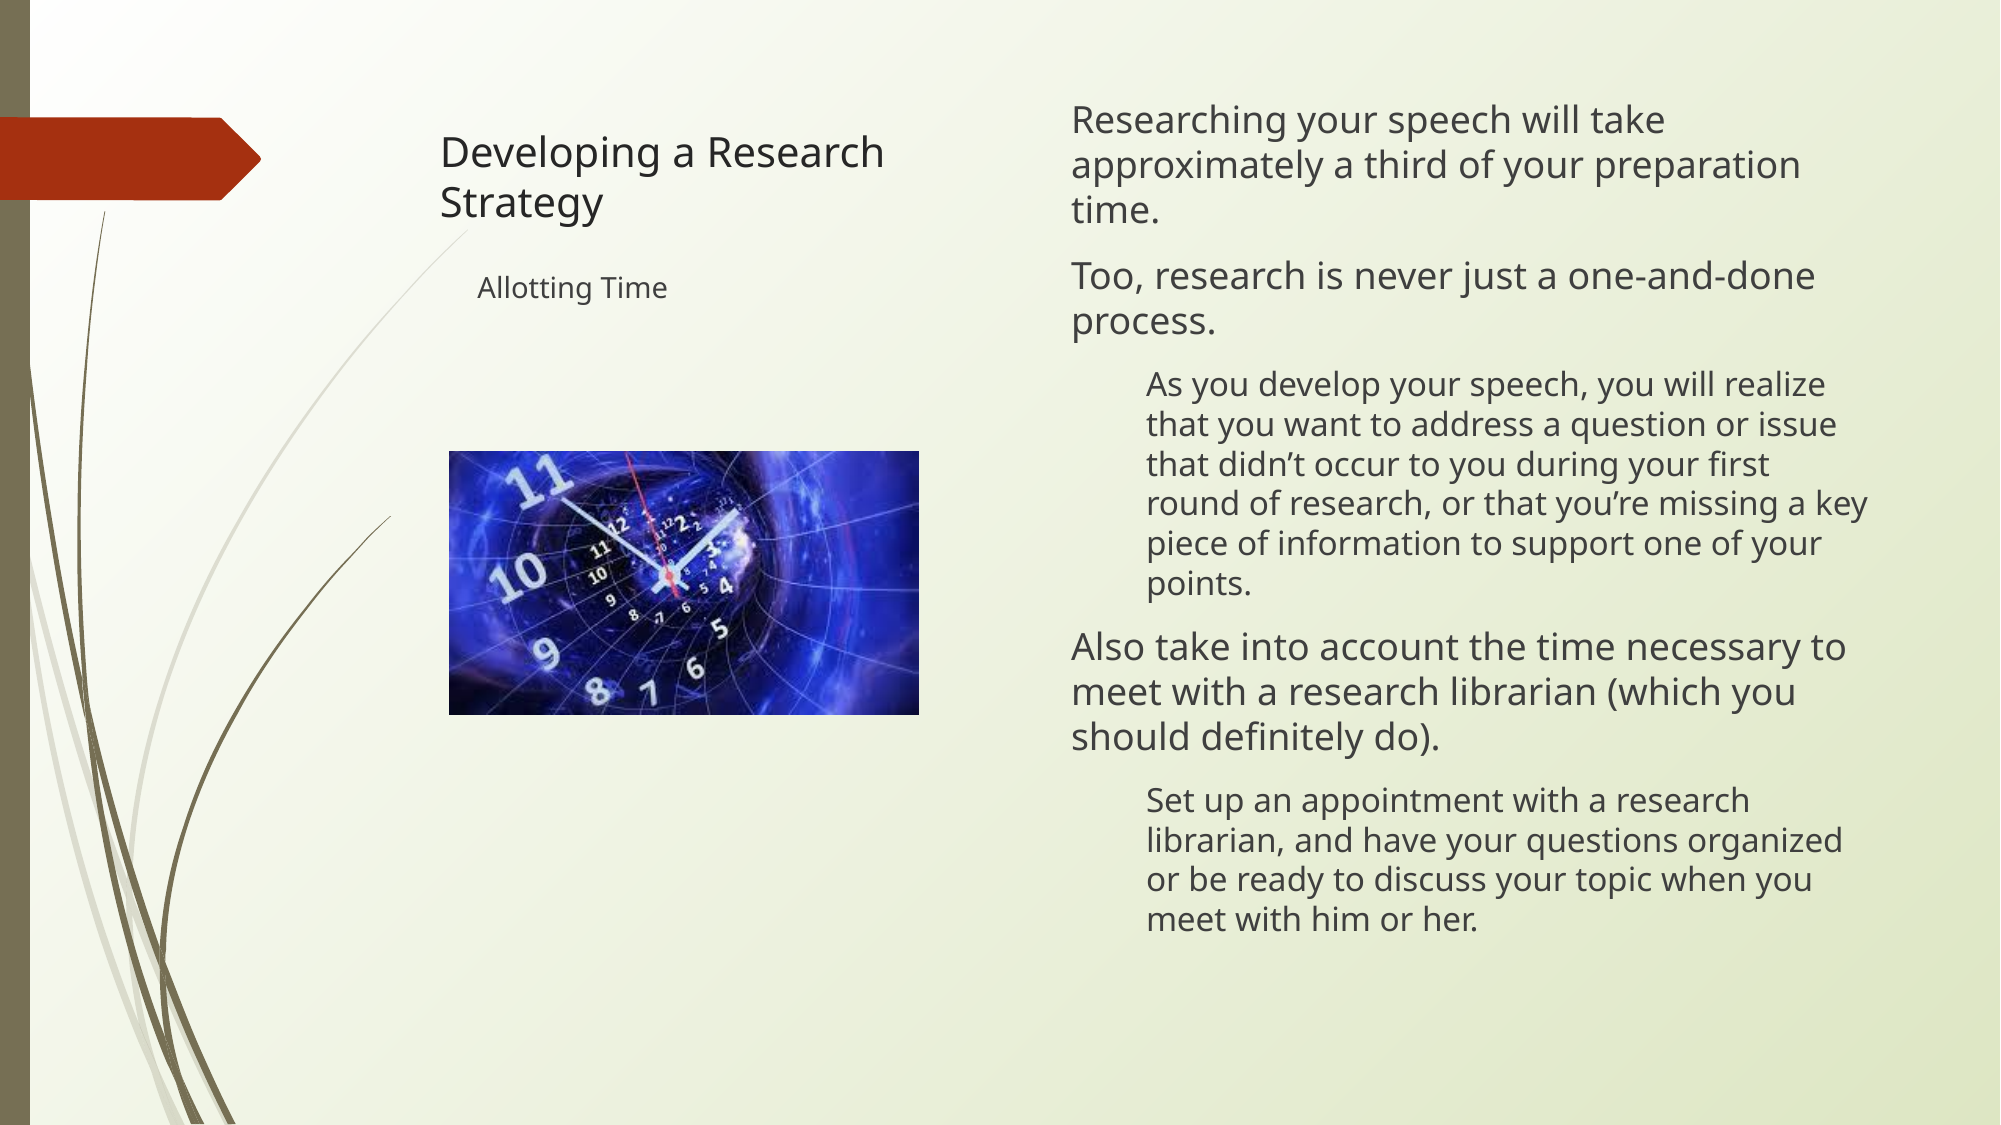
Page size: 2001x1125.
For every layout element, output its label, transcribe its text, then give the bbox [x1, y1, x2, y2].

list Researching your speech will take approximately a third of your preparation time. Too, research is never just a one-and-done process. As you develop your speech, you will realize that you want to address a question or issue that didn’t occur to you during your first round of research, or that you’re missing a key piece of information to support one of your points. Also take into account the time necessary to meet with a research librarian (which you should definitely do). Set up an appointment with a research librarian, and have your questions organized or be ready to discuss your topic when you meet with him or her. [1037, 73, 1888, 962]
title Developing a Research Strategy [424, 73, 1000, 234]
picture [449, 451, 919, 715]
list Allotting Time [424, 262, 1000, 962]
